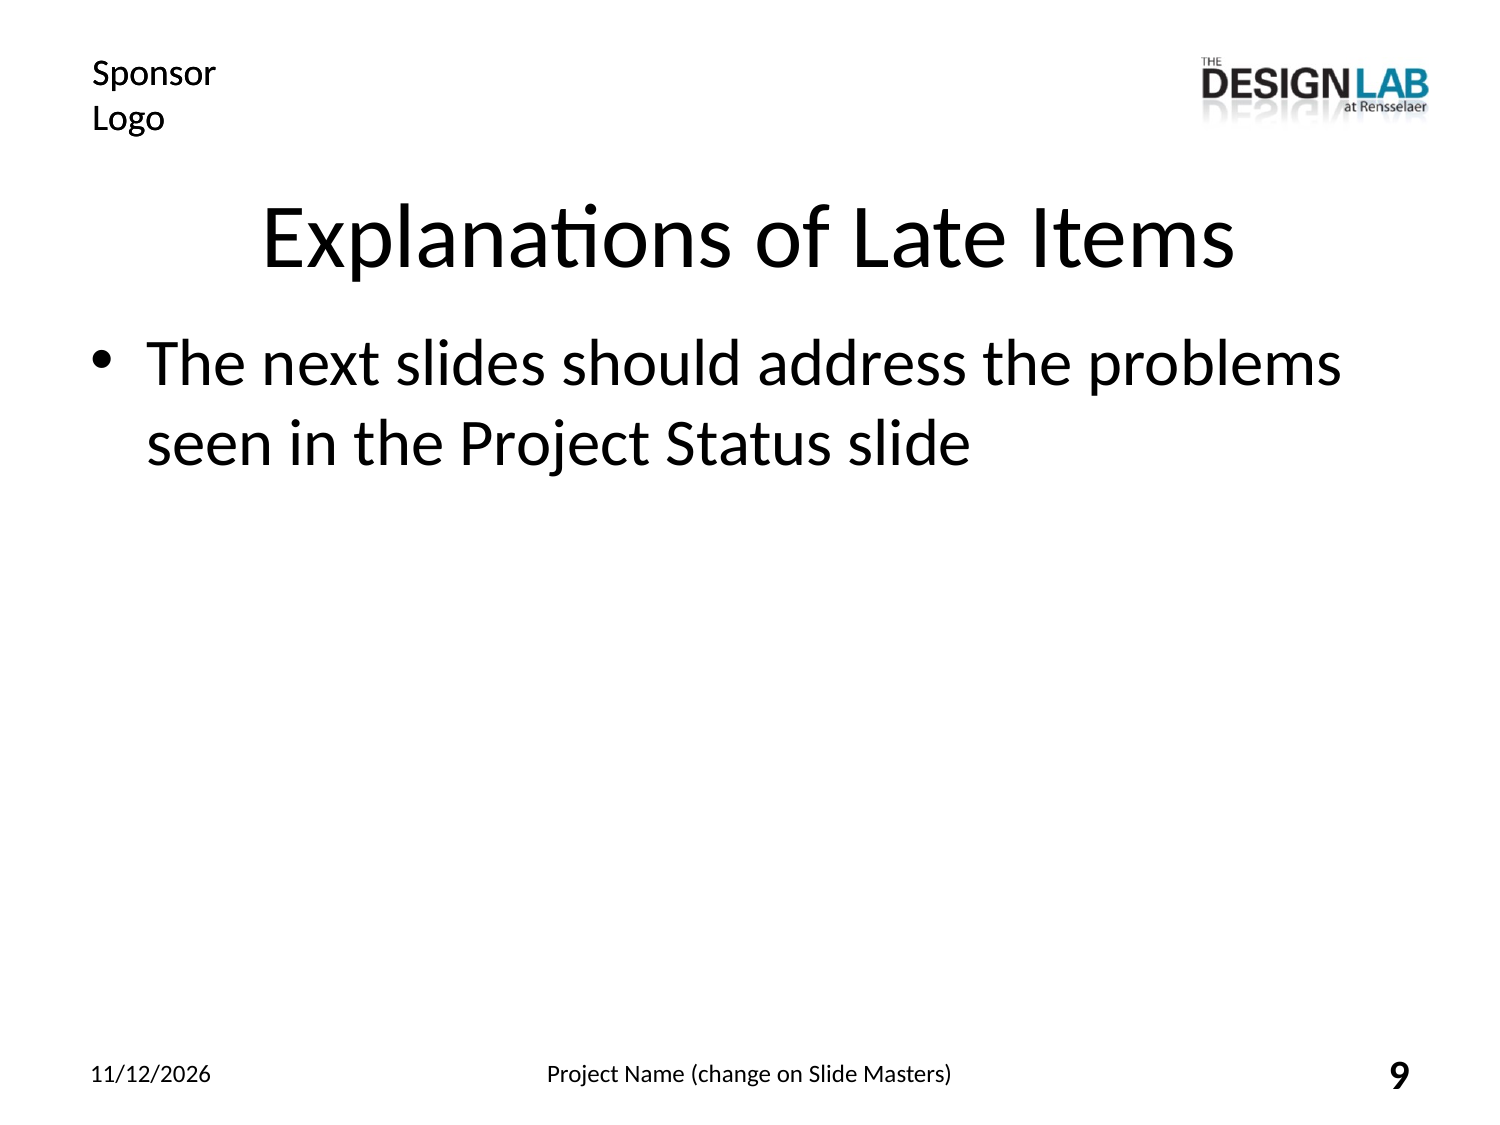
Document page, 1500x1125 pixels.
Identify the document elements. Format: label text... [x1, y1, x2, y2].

list The next slides should address the problems seen in the Project Status slide [75, 311, 1425, 1005]
slide_number 9 [1074, 1042, 1425, 1103]
picture [1201, 57, 1429, 131]
title Explanations of Late Items [75, 168, 1425, 292]
footer Project Name (change on Slide Masters) [512, 1042, 988, 1103]
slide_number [75, 1042, 425, 1103]
